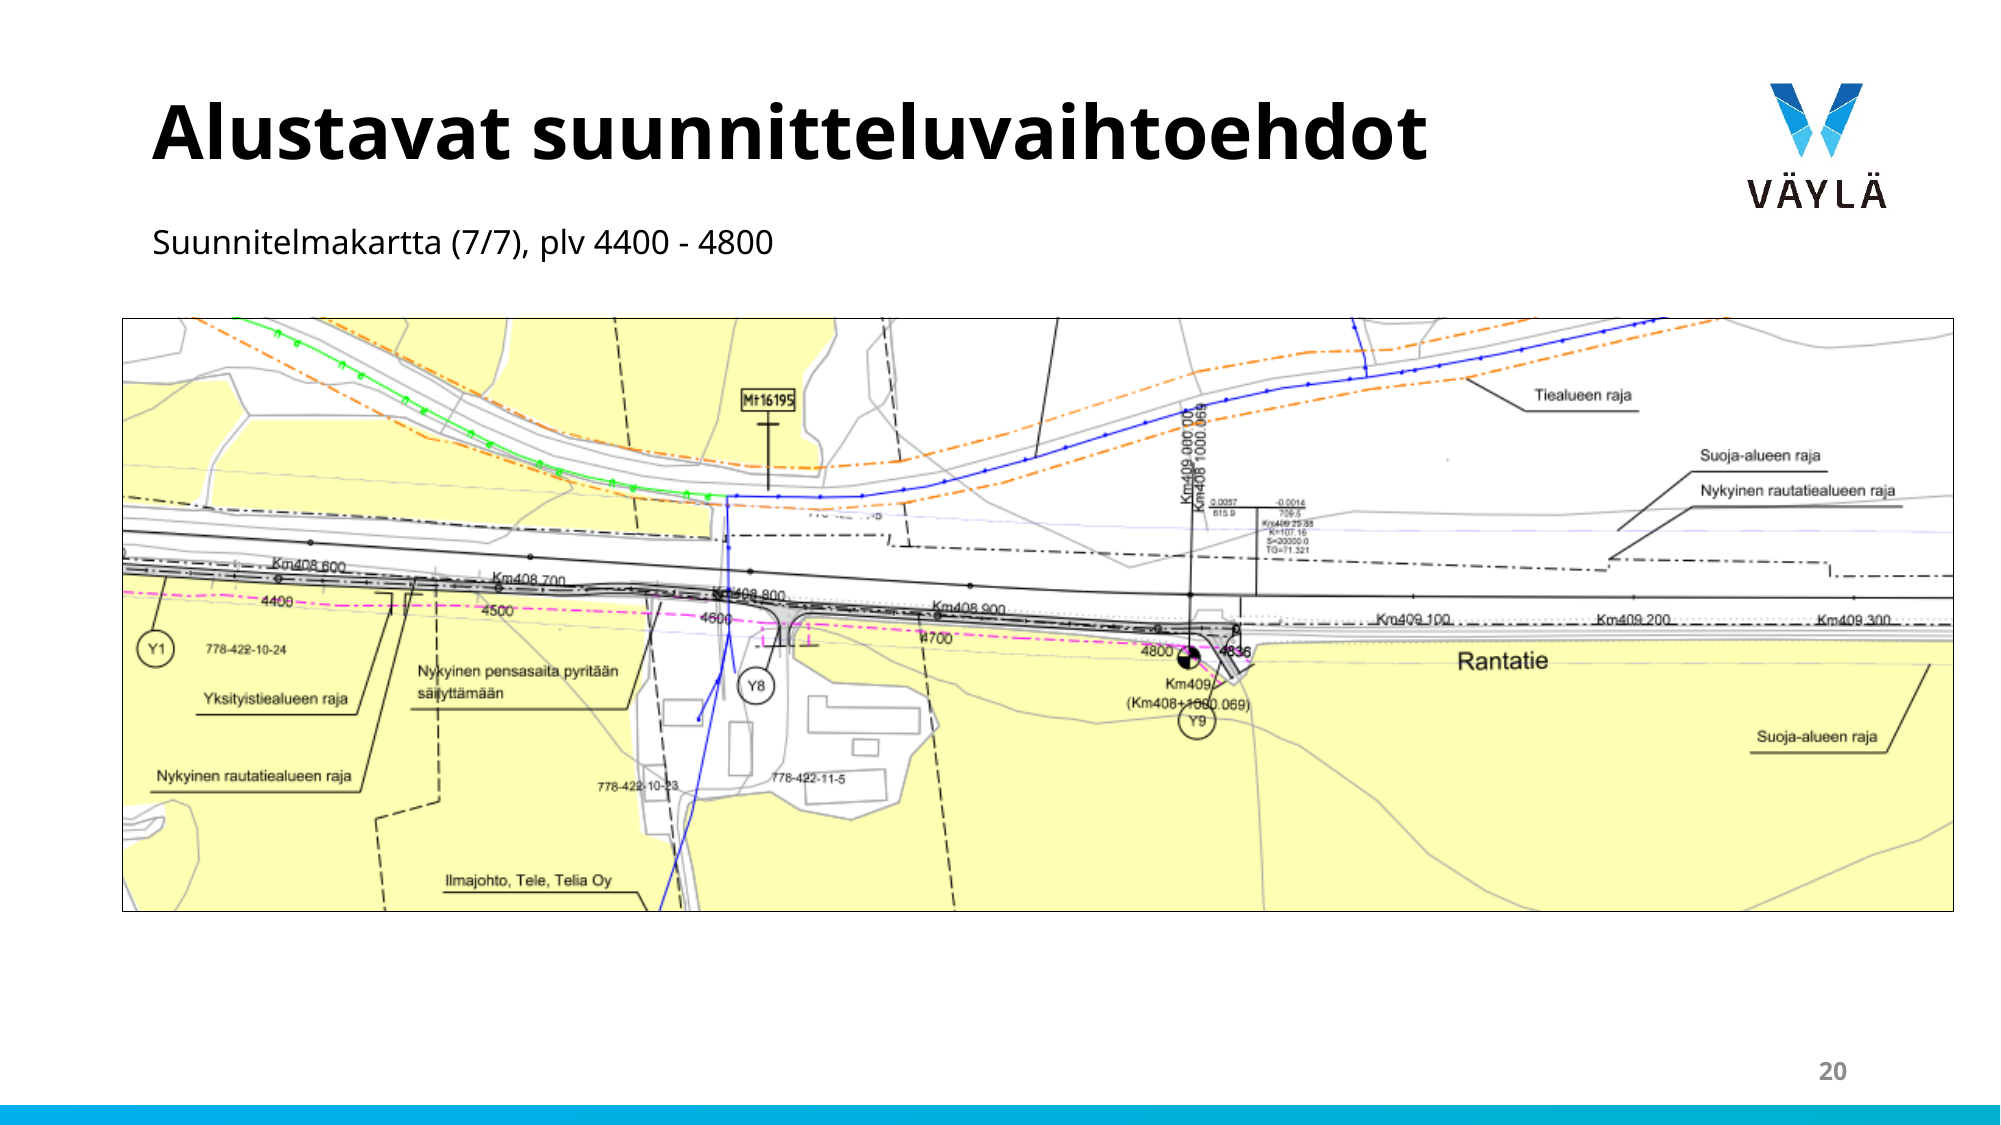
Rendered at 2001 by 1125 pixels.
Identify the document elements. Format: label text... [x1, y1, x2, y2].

picture [1718, 57, 1915, 234]
picture [122, 317, 1954, 912]
list Suunnitelmakartta (7/7), plv 4400 - 4800 [137, 211, 1155, 274]
slide_number 20 [1777, 1042, 1863, 1103]
title Alustavat suunnitteluvaihtoehdot [137, 59, 1680, 212]
